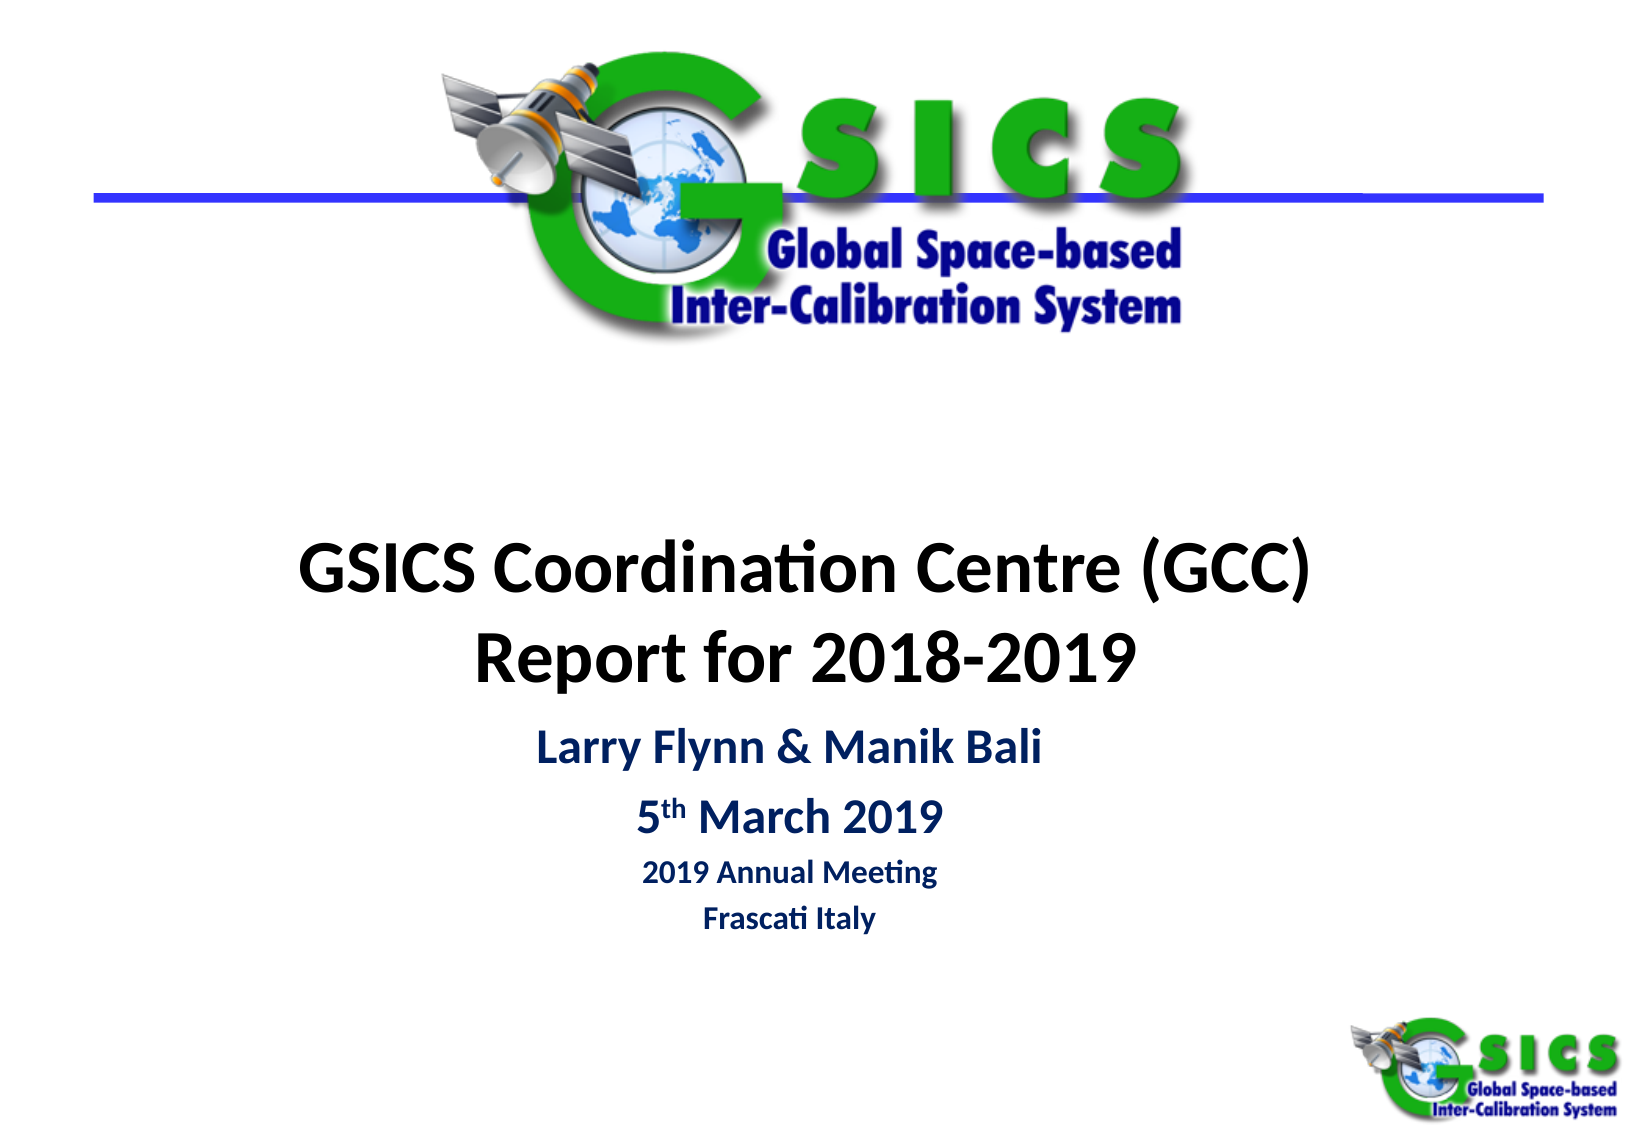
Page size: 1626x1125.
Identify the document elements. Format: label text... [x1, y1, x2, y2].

picture [1343, 1010, 1625, 1125]
title GSICS Coordination Centre (GCC) Report for 2018-2019 [72, 441, 1558, 684]
subtitle Larry Flynn & Manik Bali 5th March 2019 2019 Annual Meeting Frascati Italy [220, 705, 1359, 994]
picture [421, 30, 1204, 348]
